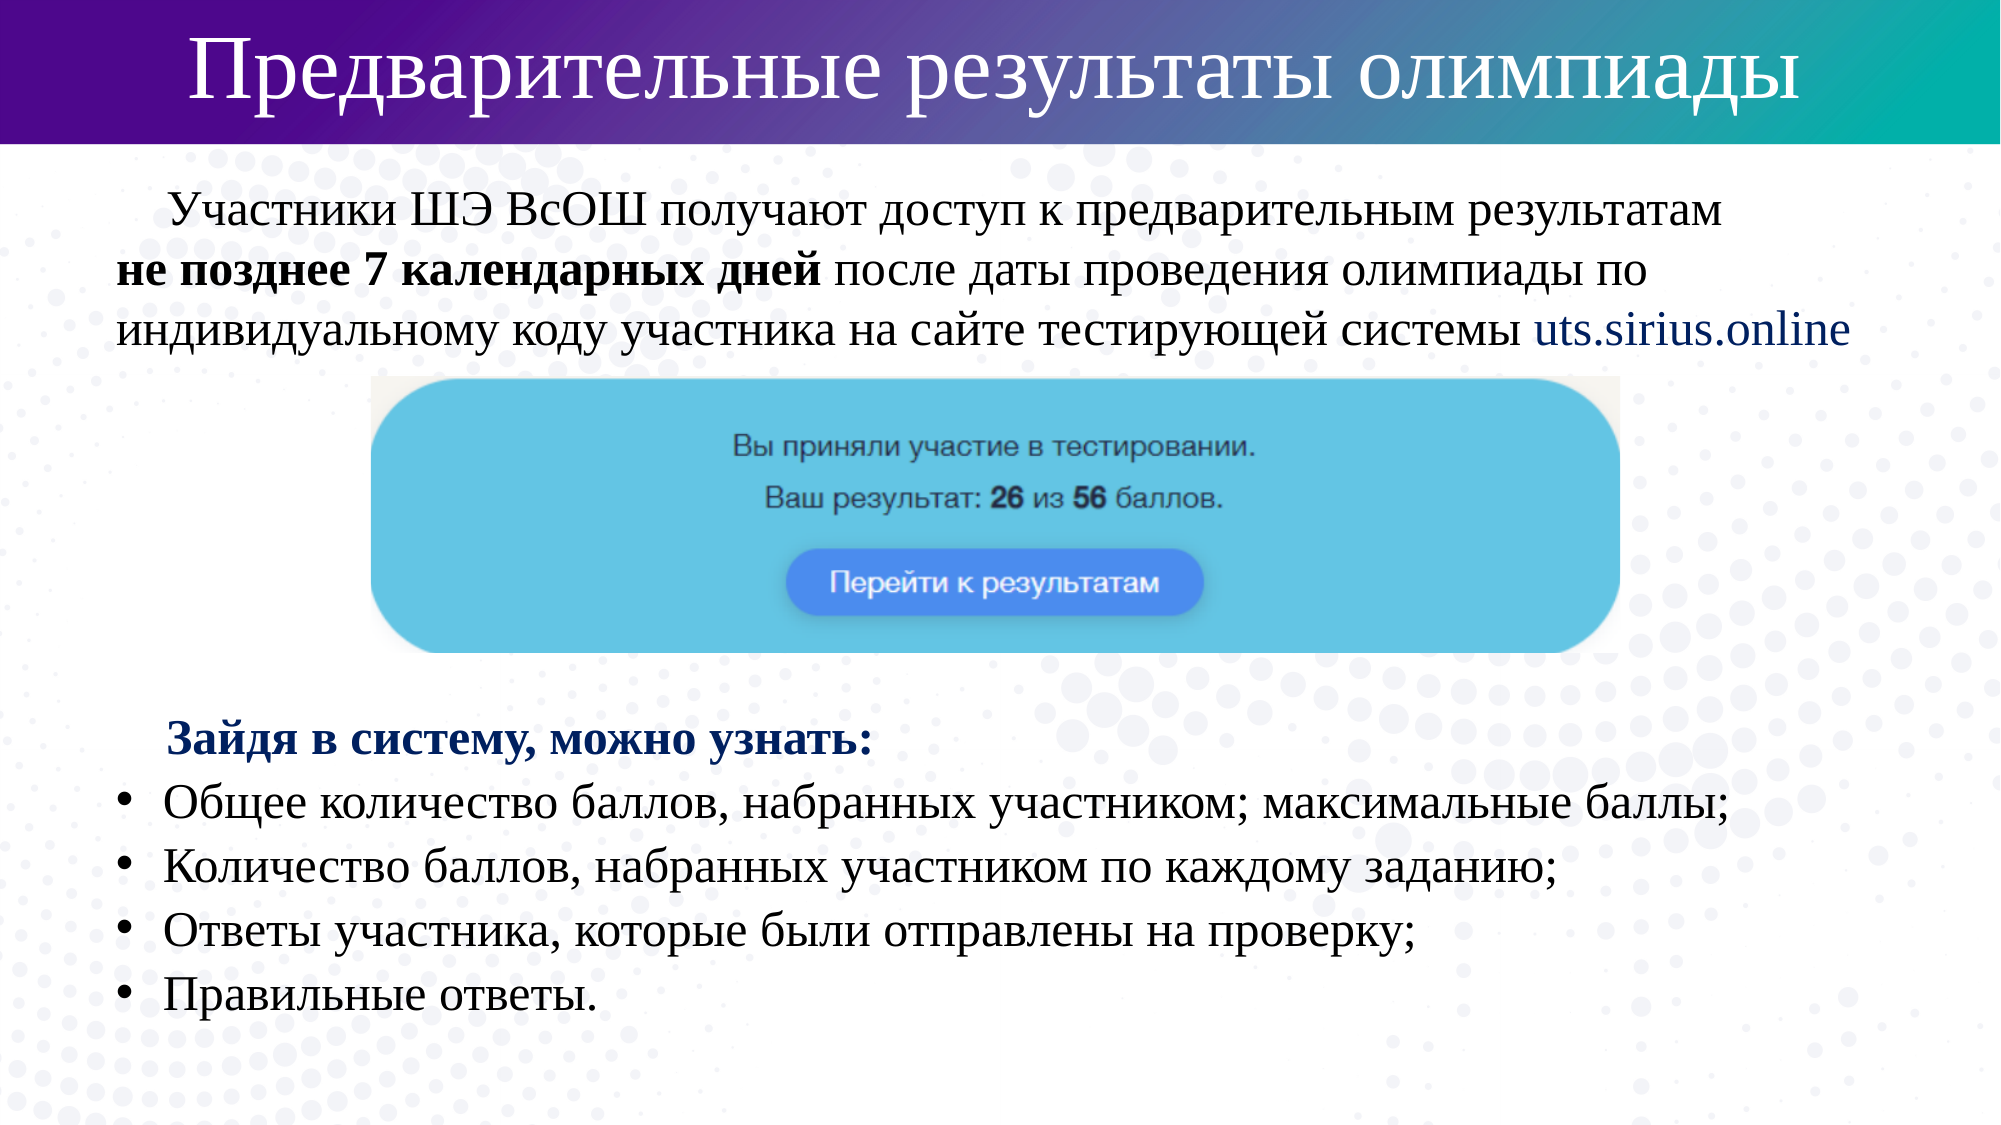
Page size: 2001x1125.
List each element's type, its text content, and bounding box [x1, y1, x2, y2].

text_box Предварительные результаты олимпиады [101, 0, 1890, 125]
picture [0, 0, 2001, 1125]
text_box Участники ШЭ ВсОШ получают доступ к предварительным результатам не позднее 7 календарных дней после даты проведения олимпиады по индивидуальному коду участника на сайте тестирующей системы uts.sirius.online [101, 167, 1911, 363]
text_box Зайдя в систему, можно узнать: Общее количество баллов, набранных участником; максимальные баллы; Количество баллов, набранных участником по каждому заданию; Ответы участника, которые были отправлены на проверку; Правильные ответы. [101, 692, 1794, 1029]
